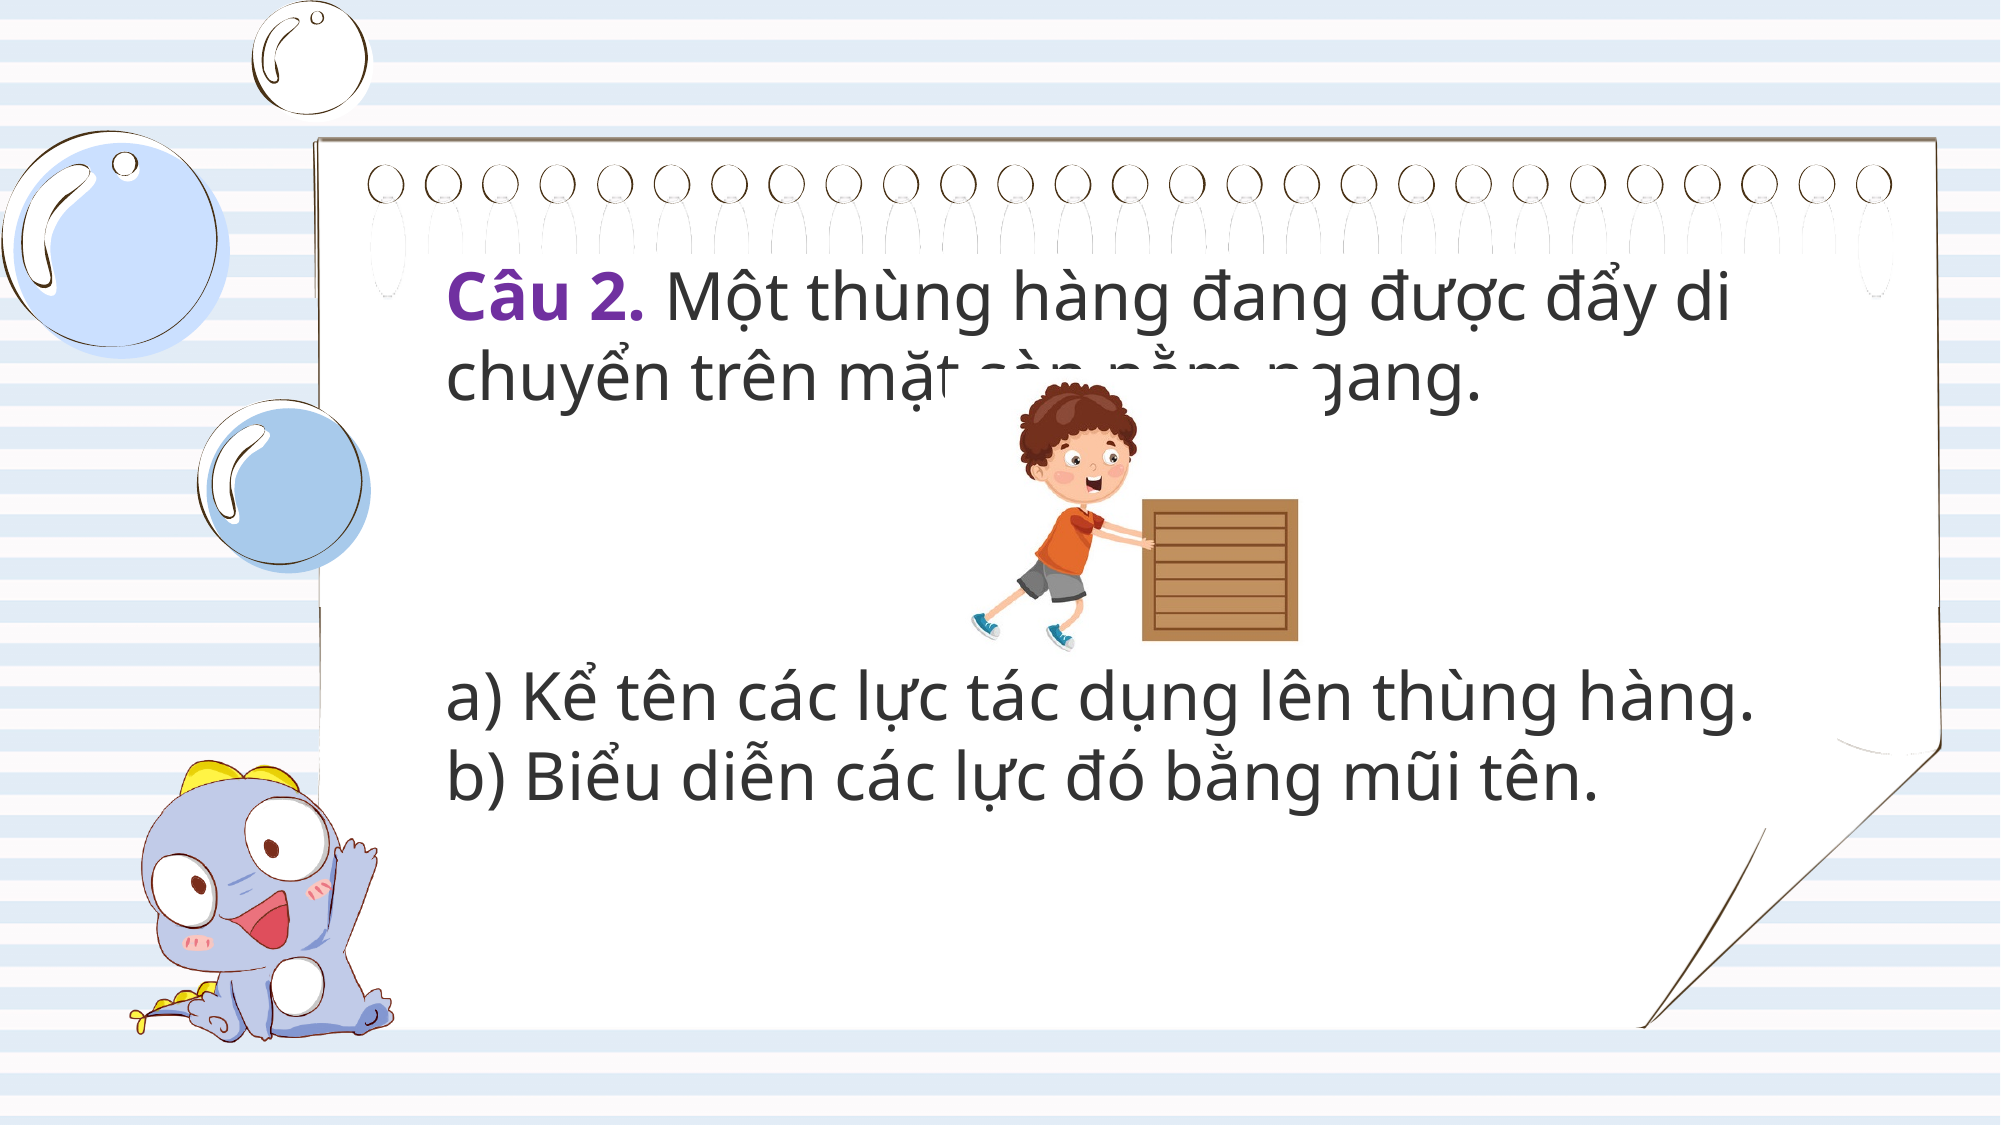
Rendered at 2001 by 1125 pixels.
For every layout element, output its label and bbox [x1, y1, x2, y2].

text_box [0, 0, 1942, 1029]
picture [945, 369, 1325, 663]
picture [0, 0, 2001, 1125]
